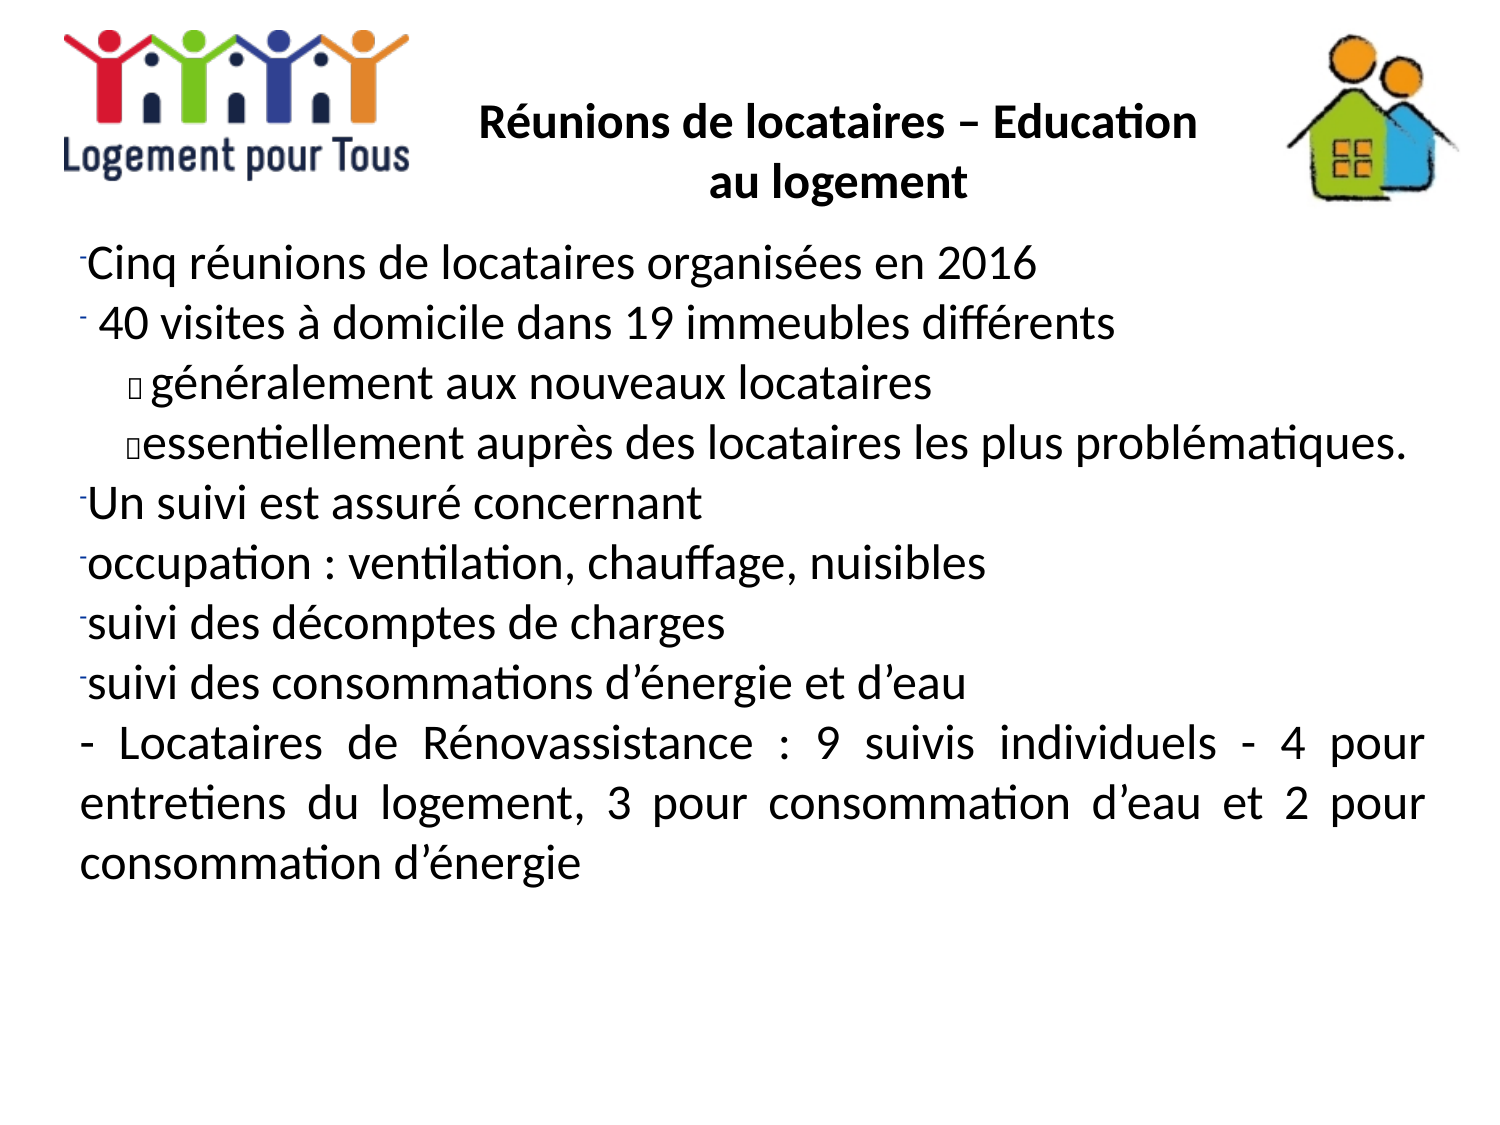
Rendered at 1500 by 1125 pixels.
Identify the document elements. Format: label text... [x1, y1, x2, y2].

picture [64, 30, 411, 183]
text_box Cinq réunions de locataires organisées en 2016 40 visites à domicile dans 19 immeubles différents  généralement aux nouveaux locataires essentiellement auprès des locataires les plus problématiques. Un suivi est assuré concernant occupation : ventilation, chauffage, nuisibles suivi des décomptes de charges suivi des consommations d’énergie et d’eau - Locataires de Rénovassistance : 9 suivis individuels - 4 pour entretiens du logement, 3 pour consommation d’eau et 2 pour consommation d’énergie [64, 221, 1442, 897]
text_box Réunions de locataires – Education au logement [454, 81, 1223, 216]
picture [1281, 28, 1469, 210]
